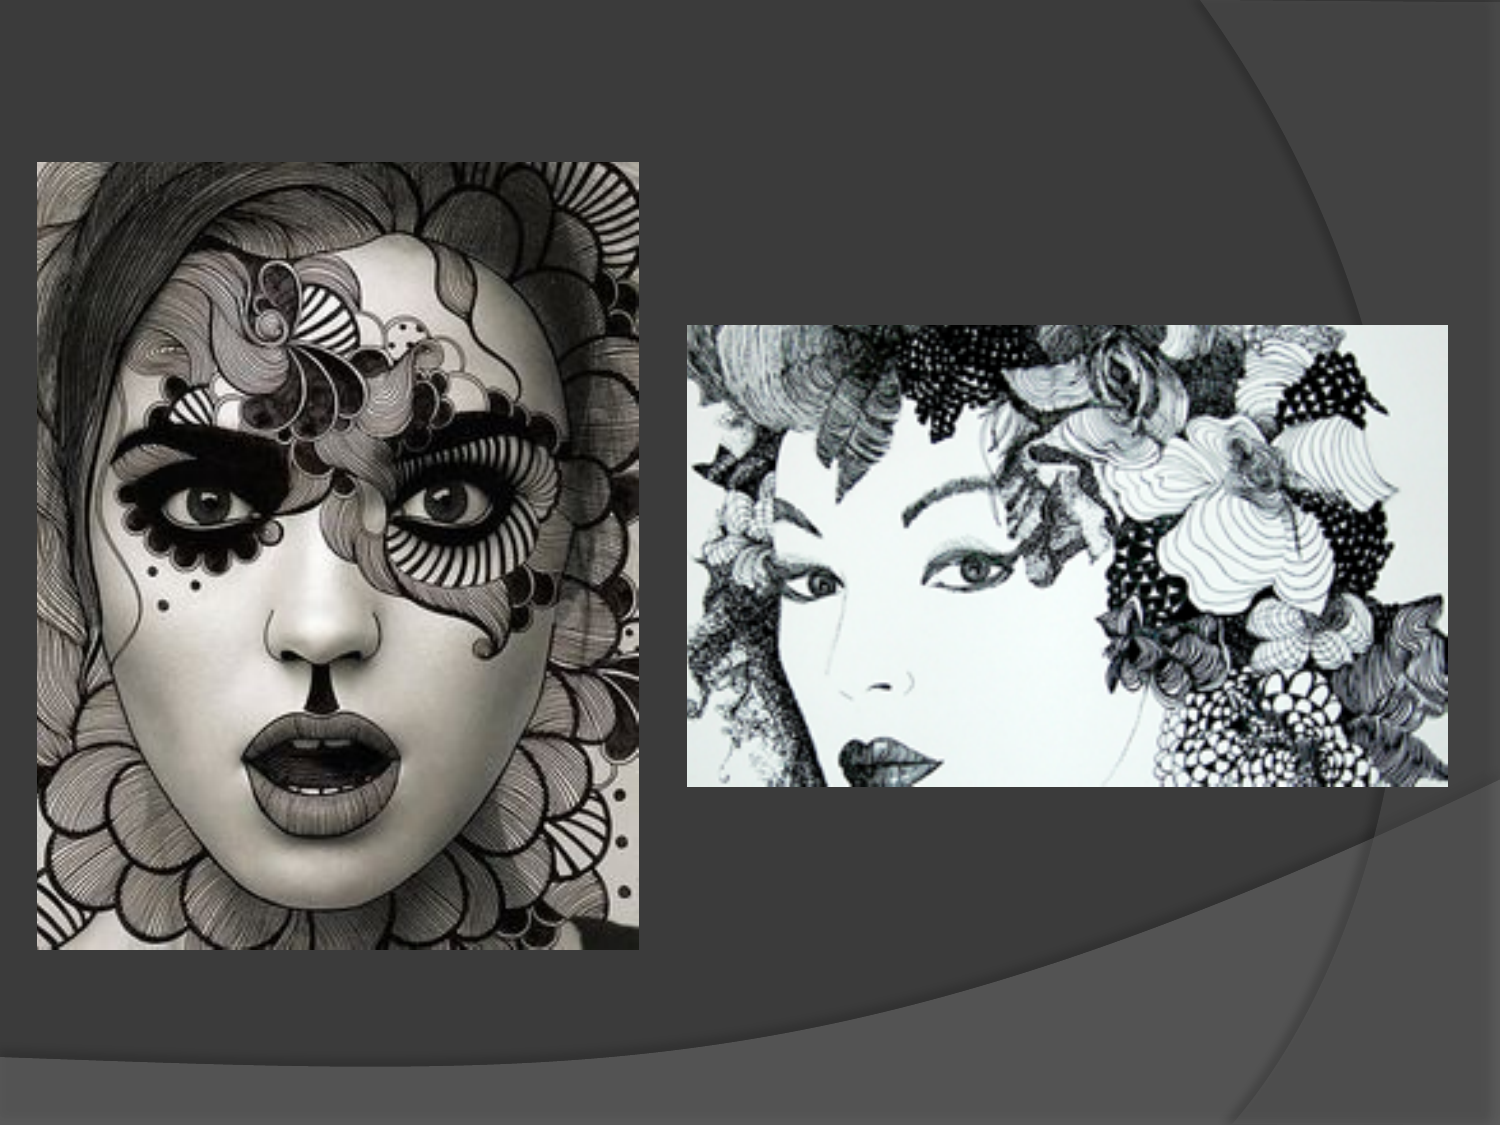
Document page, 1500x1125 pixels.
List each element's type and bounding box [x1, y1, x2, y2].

picture [37, 162, 640, 951]
picture [687, 325, 1449, 788]
